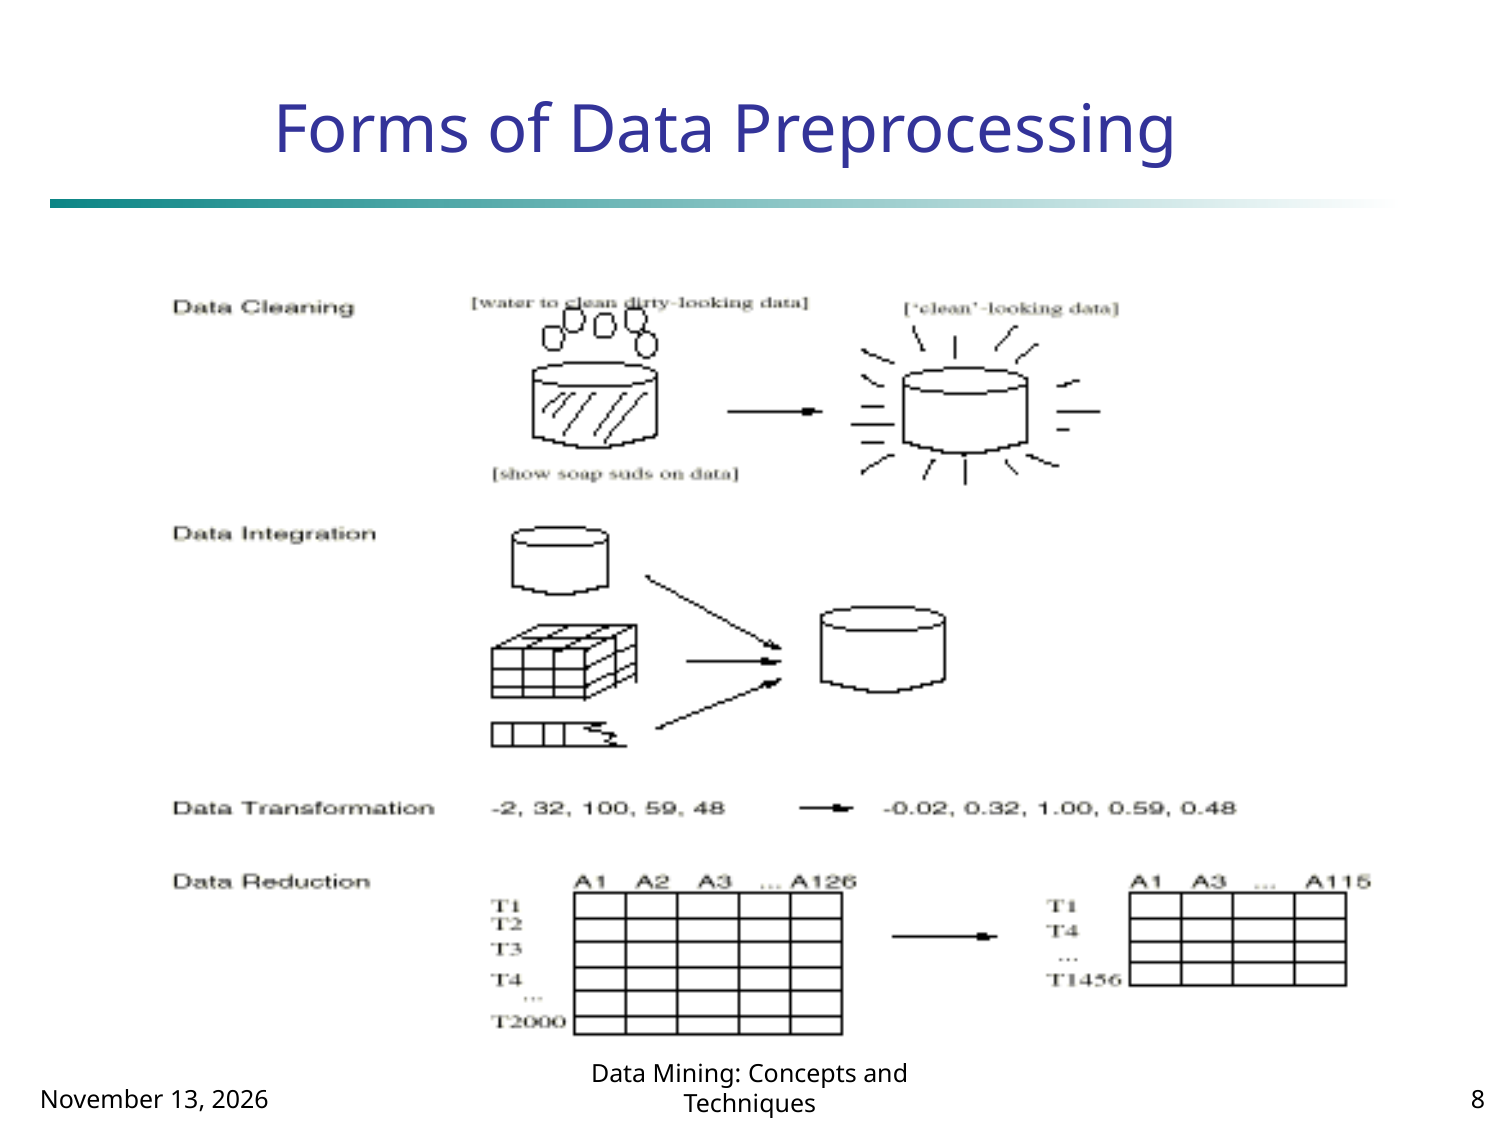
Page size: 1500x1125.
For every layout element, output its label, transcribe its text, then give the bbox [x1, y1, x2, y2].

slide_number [24, 1062, 338, 1125]
slide_number 8 [1187, 1062, 1500, 1125]
picture [74, 262, 1438, 1058]
footer Data Mining: Concepts and Techniques [512, 1066, 988, 1125]
title Forms of Data Preprocessing [221, 74, 1251, 176]
